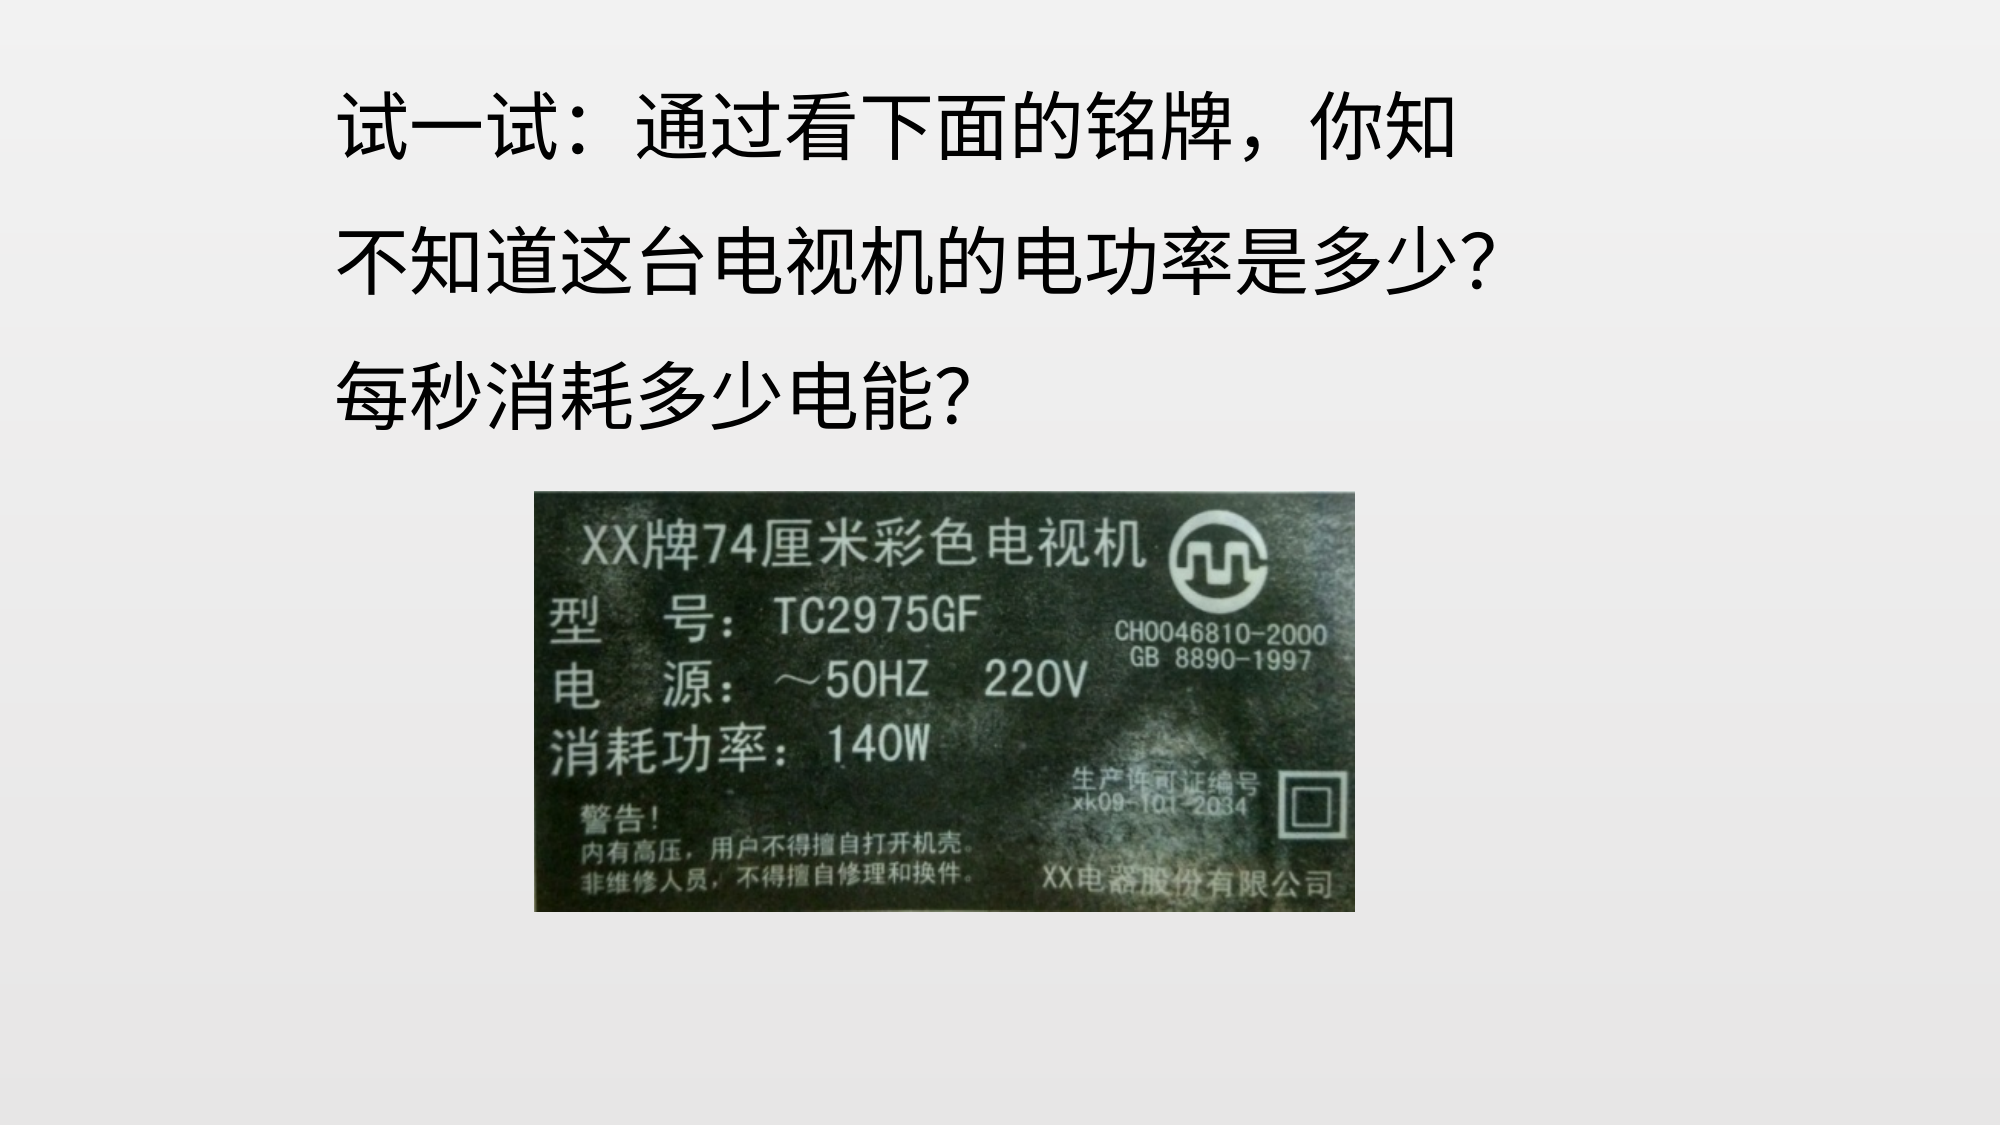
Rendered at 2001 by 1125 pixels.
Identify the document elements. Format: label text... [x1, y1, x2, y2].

text_box 试一试：通过看下面的铭牌，你知不知道这台电视机的电功率是多少？每秒消耗多少电能？ [319, 26, 1542, 447]
picture [534, 491, 1355, 912]
